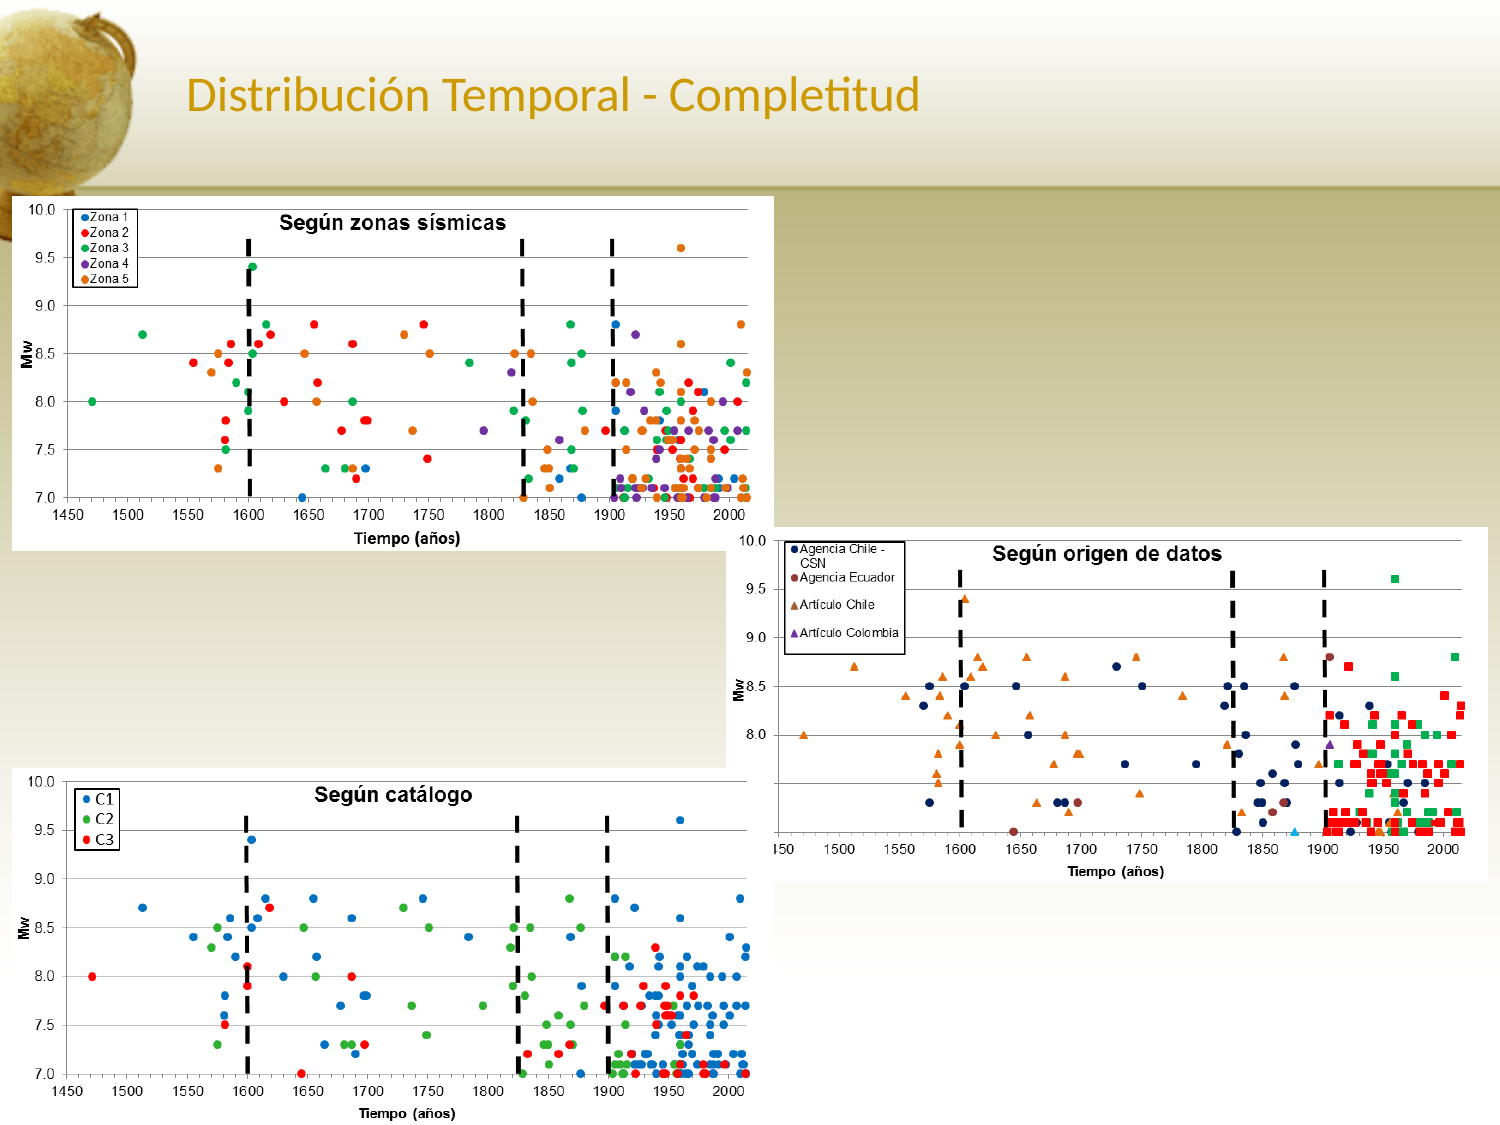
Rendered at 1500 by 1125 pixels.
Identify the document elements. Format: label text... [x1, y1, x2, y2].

text_box Distribución Temporal - Completitud [171, 54, 939, 130]
picture [0, 0, 1500, 1125]
